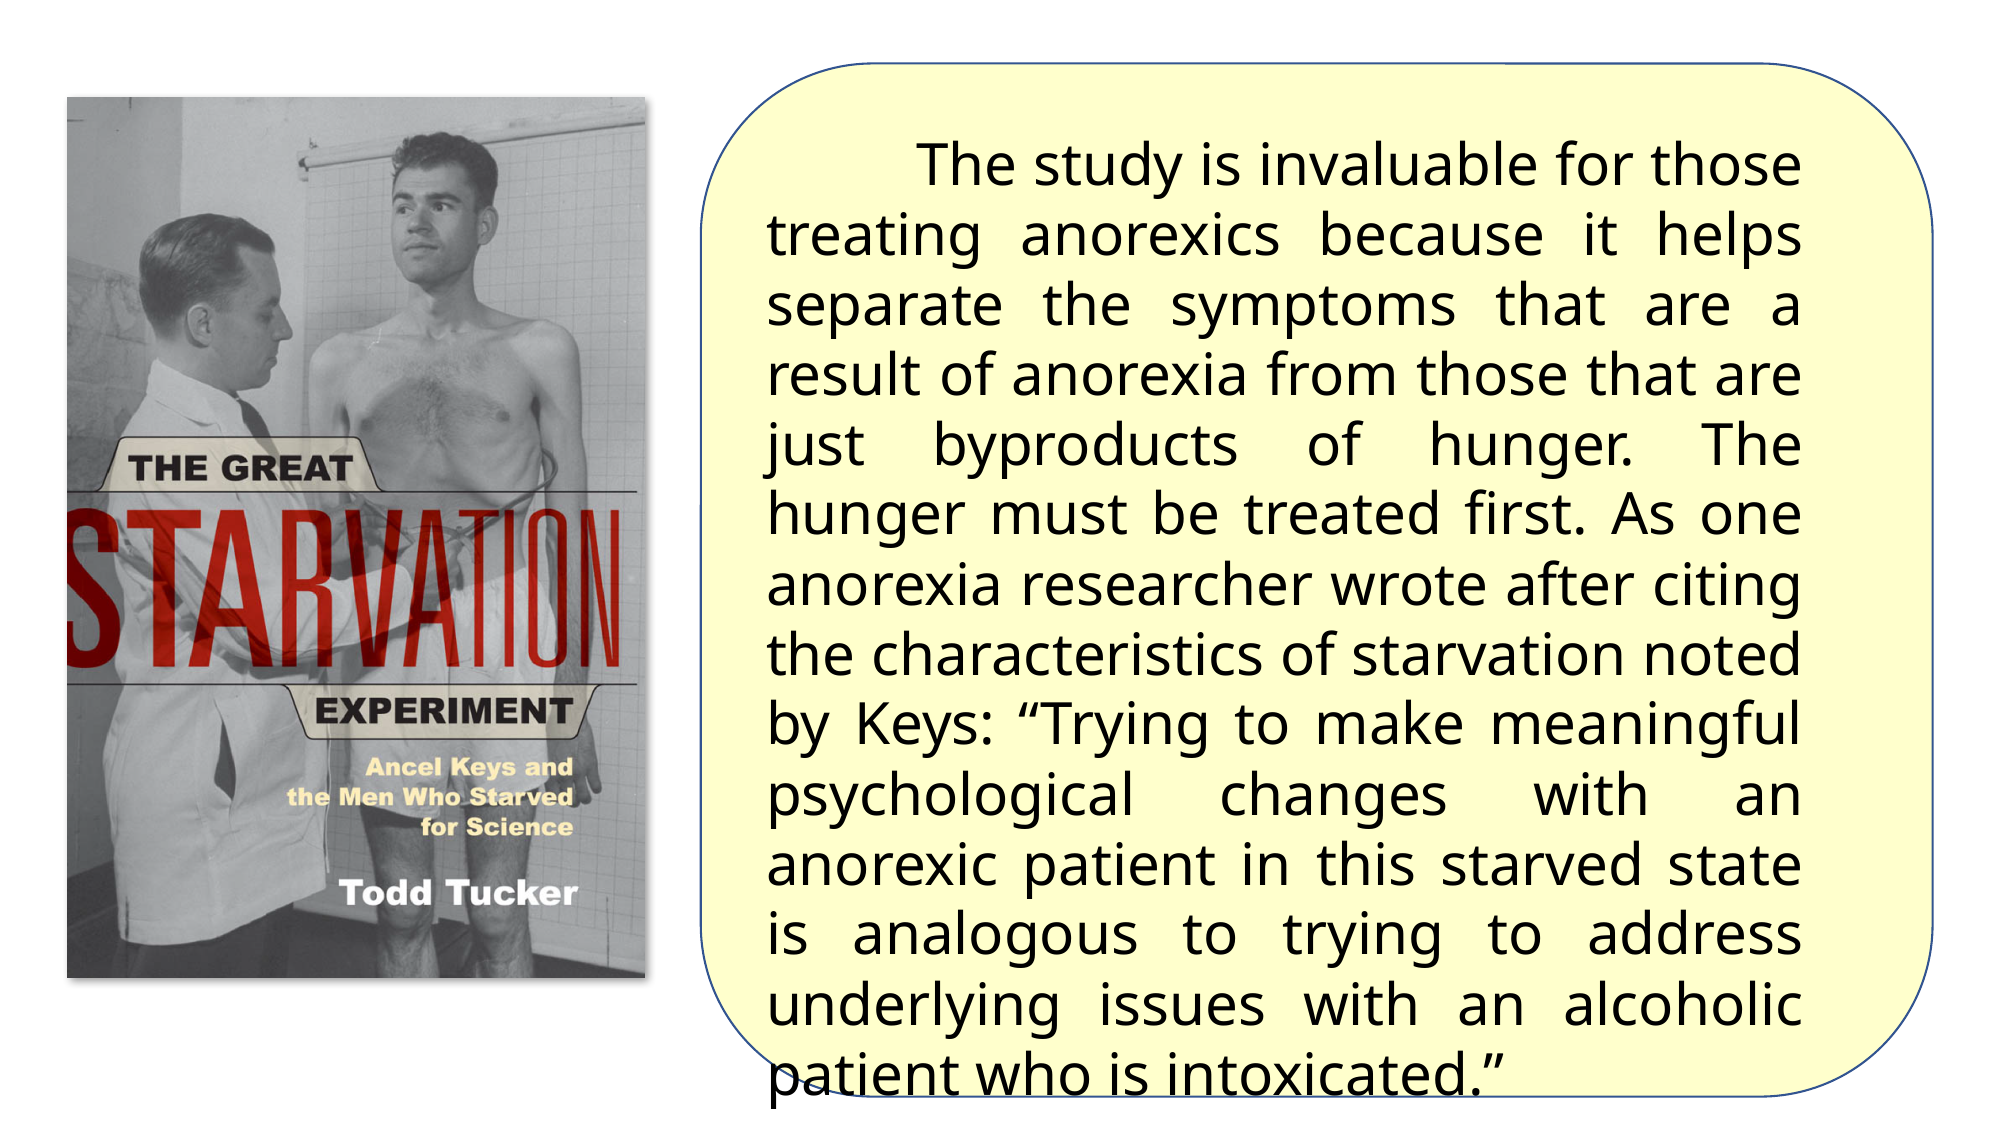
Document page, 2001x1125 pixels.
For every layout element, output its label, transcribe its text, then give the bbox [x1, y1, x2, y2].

text_box [699, 62, 1934, 1088]
picture [67, 97, 645, 978]
text_box The study is invaluable for those treating anorexics because it helps separate the symptoms that are a result of anorexia from those that are just byproducts of hunger. The hunger must be treated first. As one anorexia researcher wrote after citing the characteristics of starvation noted by Keys: “Trying to make meaningful psychological changes with an anorexic patient in this starved state is analogous to trying to address underlying issues with an alcoholic patient who is intoxicated.” [751, 119, 1819, 1114]
